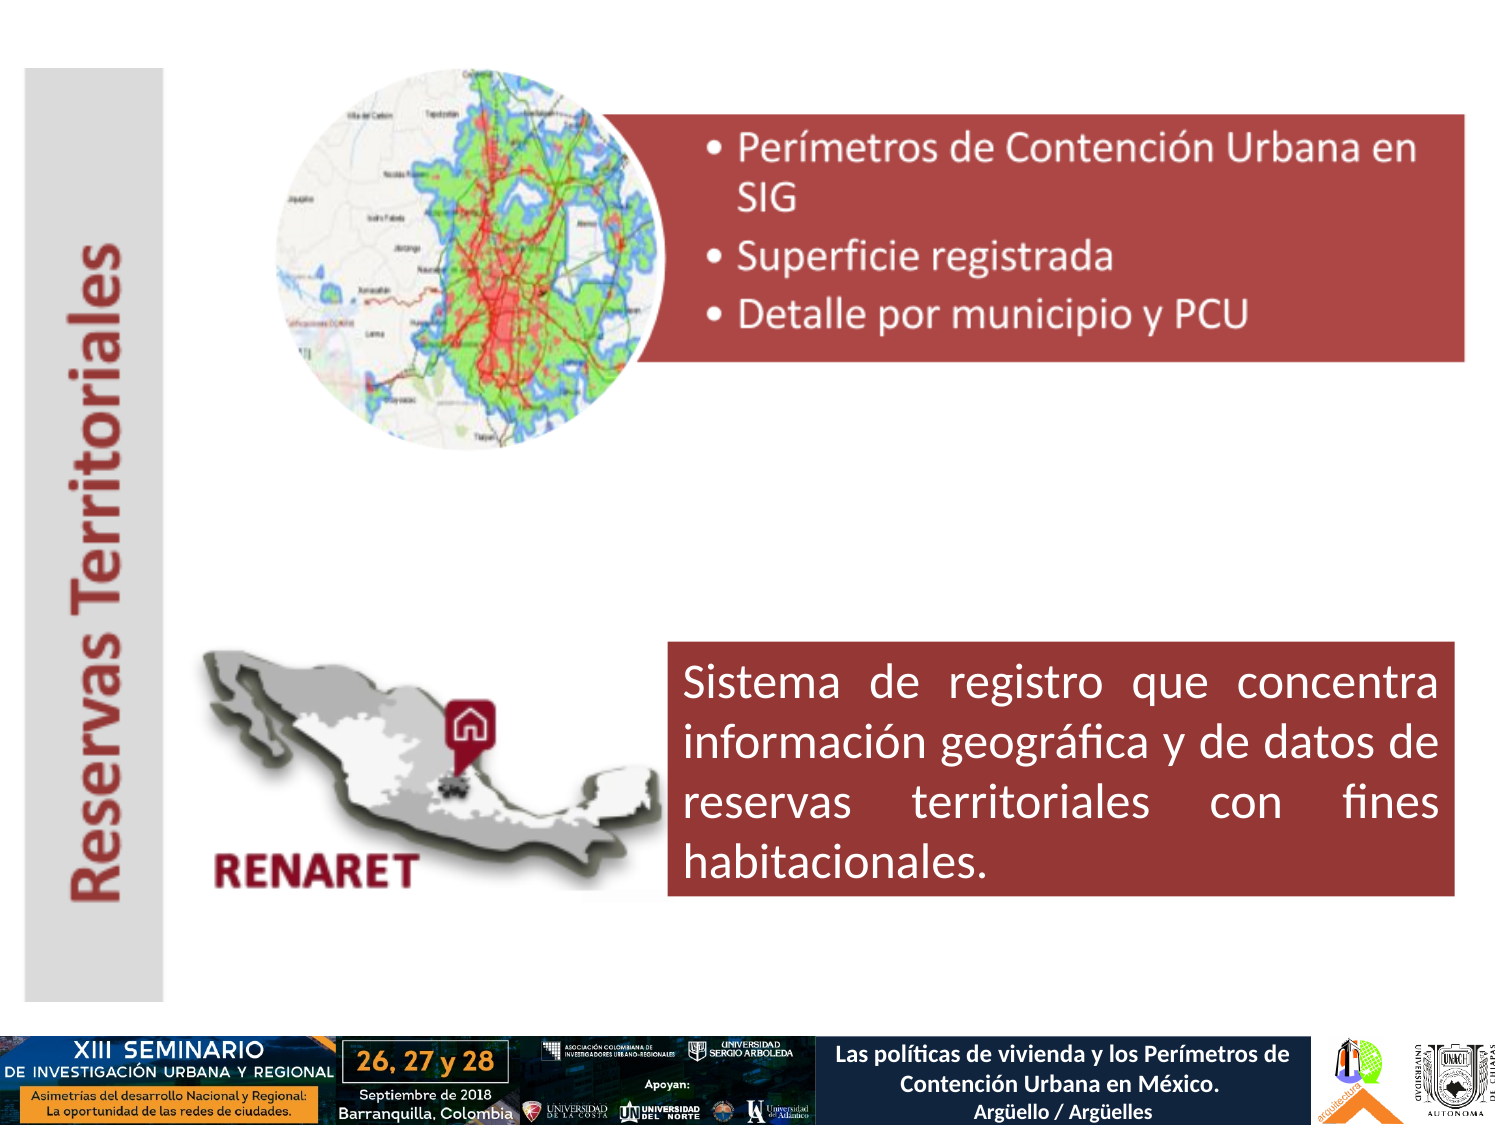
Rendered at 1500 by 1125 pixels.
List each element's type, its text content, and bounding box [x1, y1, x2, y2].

text_box Sistema de registro que concentra información geográfica y de datos de reservas territoriales con fines habitacionales. [711, 641, 1455, 897]
picture [0, 68, 706, 1003]
picture [207, 66, 1490, 480]
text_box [0, 1036, 1495, 1125]
